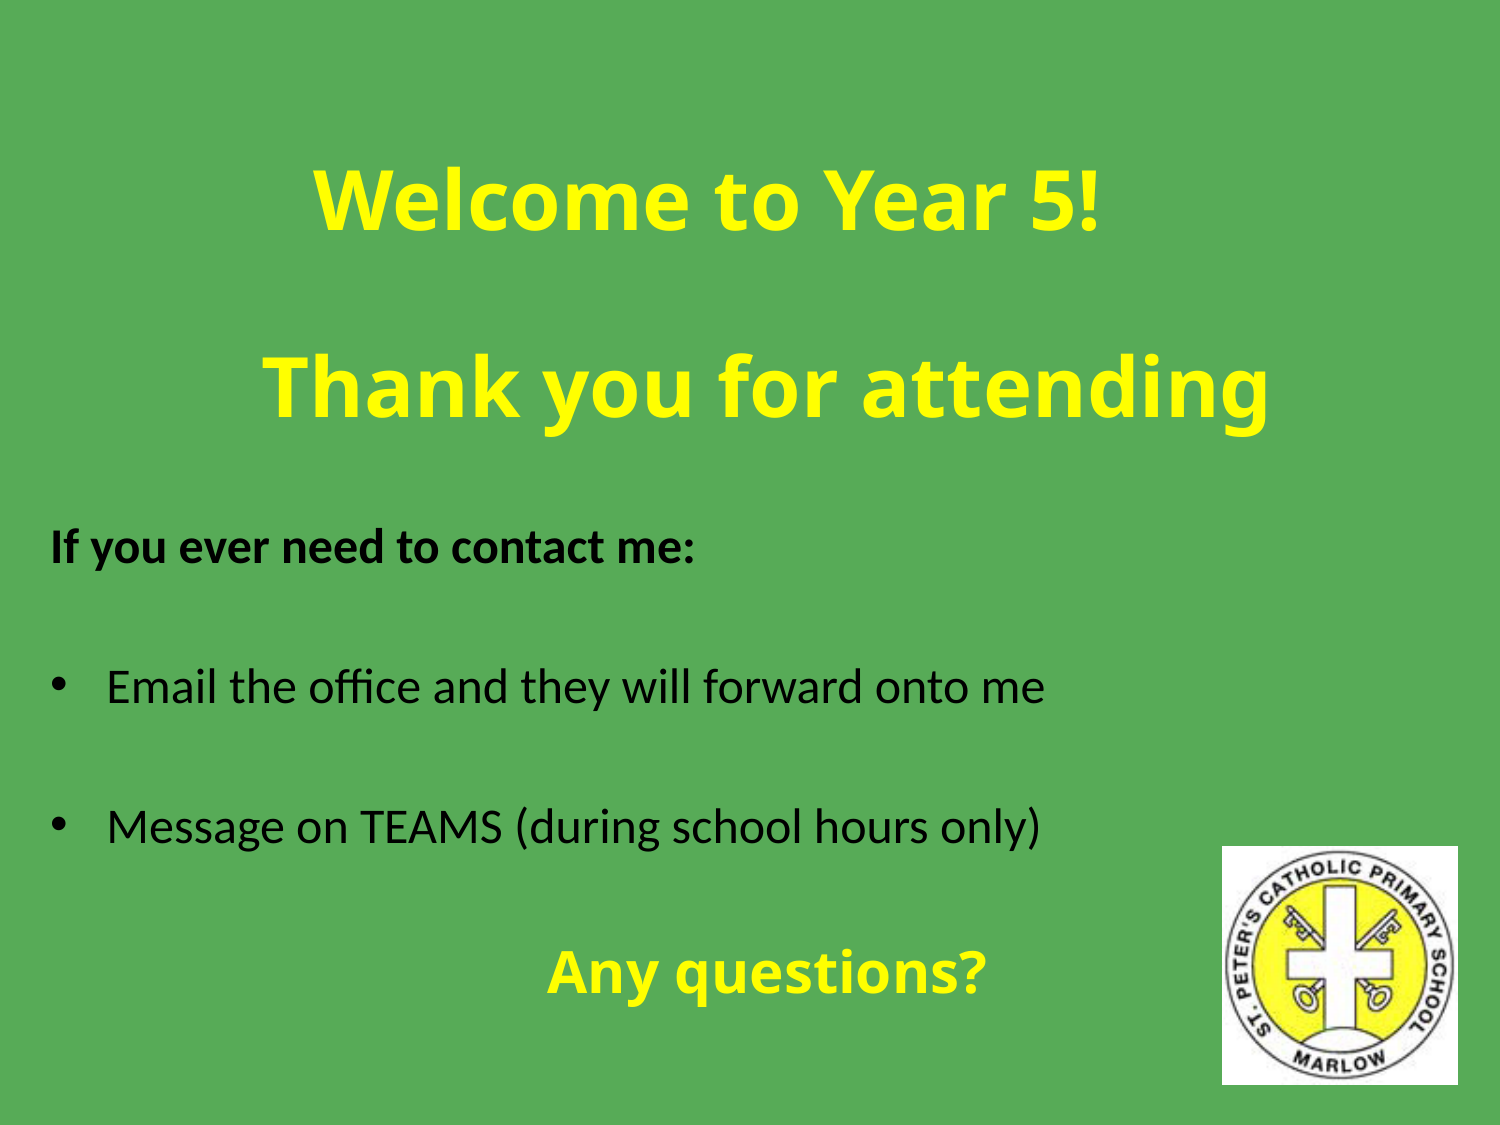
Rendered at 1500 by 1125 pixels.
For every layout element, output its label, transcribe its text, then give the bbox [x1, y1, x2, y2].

title Welcome to Year 5! [70, 46, 1346, 326]
picture [1222, 845, 1458, 1086]
subtitle Thank you for attending If you ever need to contact me: Email the office and they will forward onto me Message on TEAMS (during school hours only) Any questions? [35, 326, 1500, 524]
